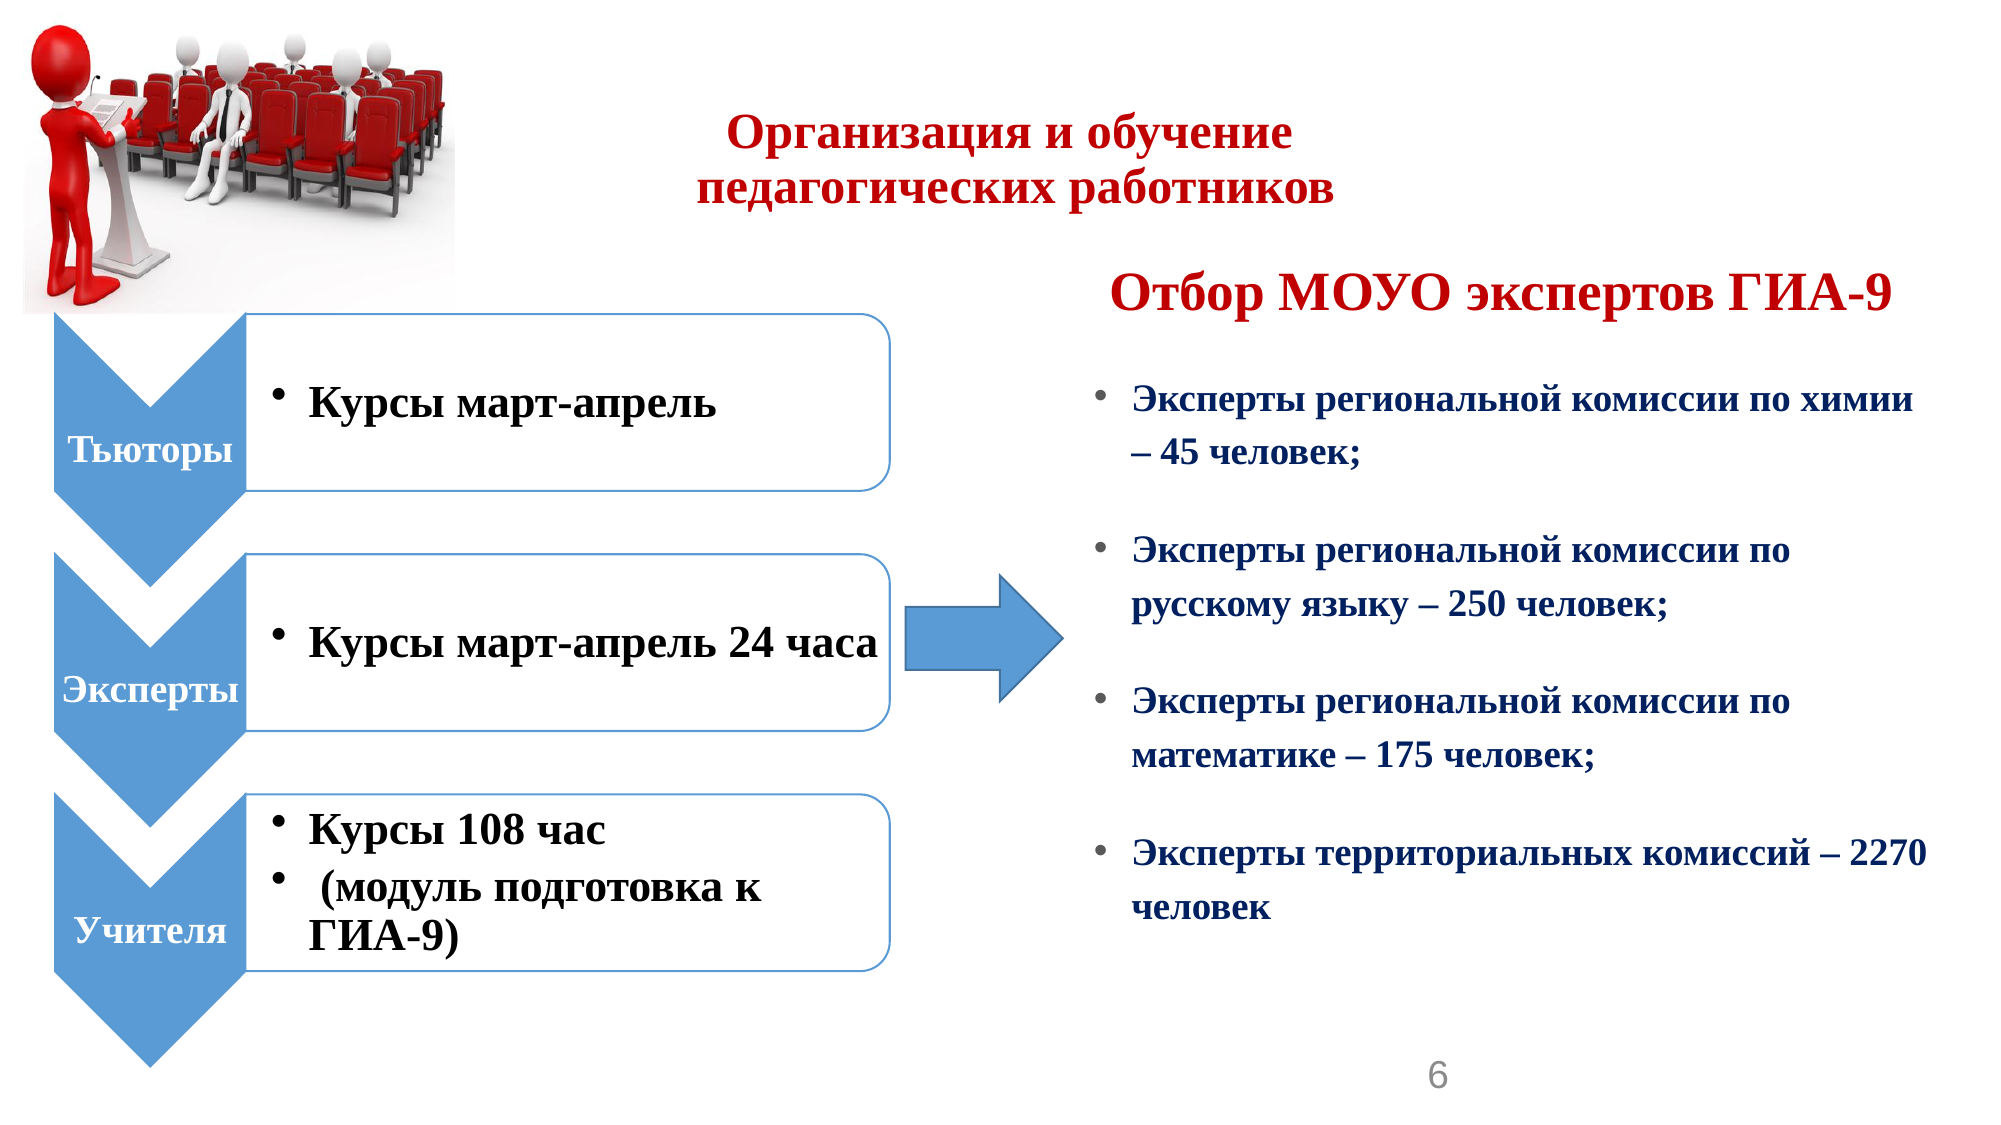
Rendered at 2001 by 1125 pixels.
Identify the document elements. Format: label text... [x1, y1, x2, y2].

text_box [55, 313, 890, 1067]
slide_number 6 [1412, 1042, 1863, 1103]
picture [23, 0, 455, 314]
title Организация и обучение педагогических работников [455, 96, 1579, 224]
text_box Отбор МОУО экспертов ГИА-9 [1094, 247, 1946, 358]
list Эксперты региональной комиссии по химии – 45 человек; Эксперты региональной комиссии по русскому языку – 250 человек; Эксперты региональной комиссии по математике – 175 человек; Эксперты территориальных комиссий – 2270 человек [1078, 357, 1954, 1062]
text_box [904, 572, 1065, 704]
